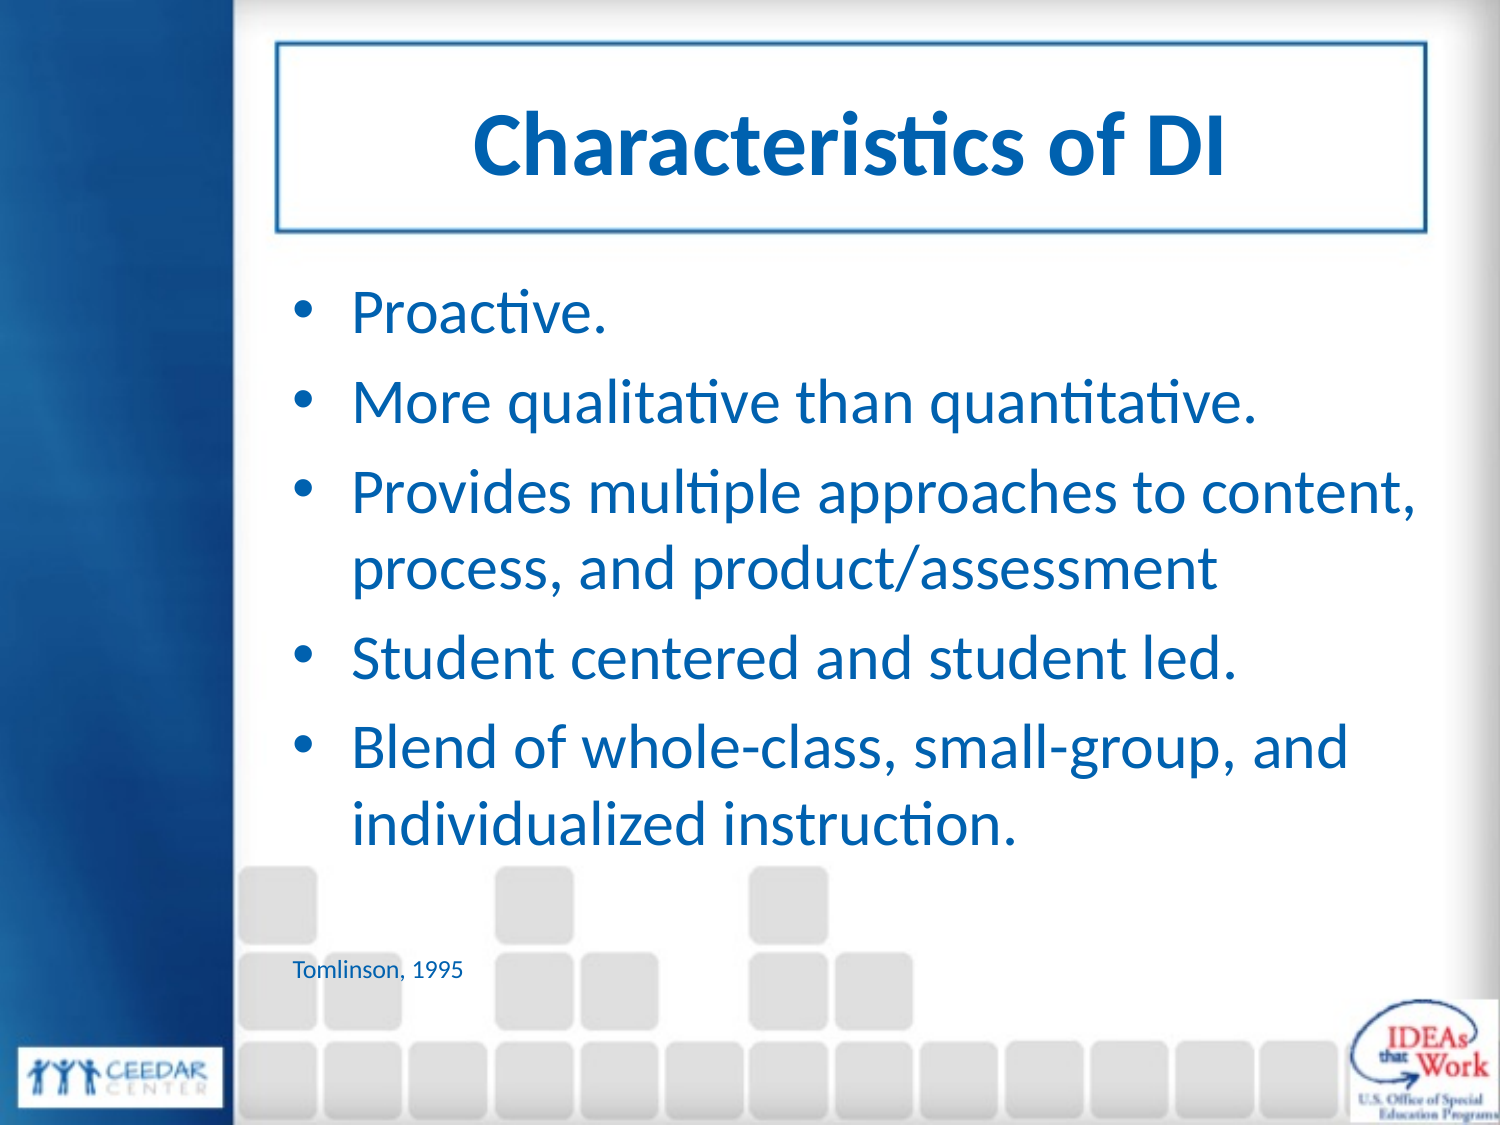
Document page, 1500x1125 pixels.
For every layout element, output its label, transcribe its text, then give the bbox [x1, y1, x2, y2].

title Characteristics of DI [277, 45, 1425, 233]
picture [0, 0, 1500, 1125]
list Proactive. More qualitative than quantitative. Provides multiple approaches to content, process, and product/assessment Student centered and student led. Blend of whole-class, small-group, and individualized instruction. Tomlinson, 1995 [277, 262, 1473, 1005]
